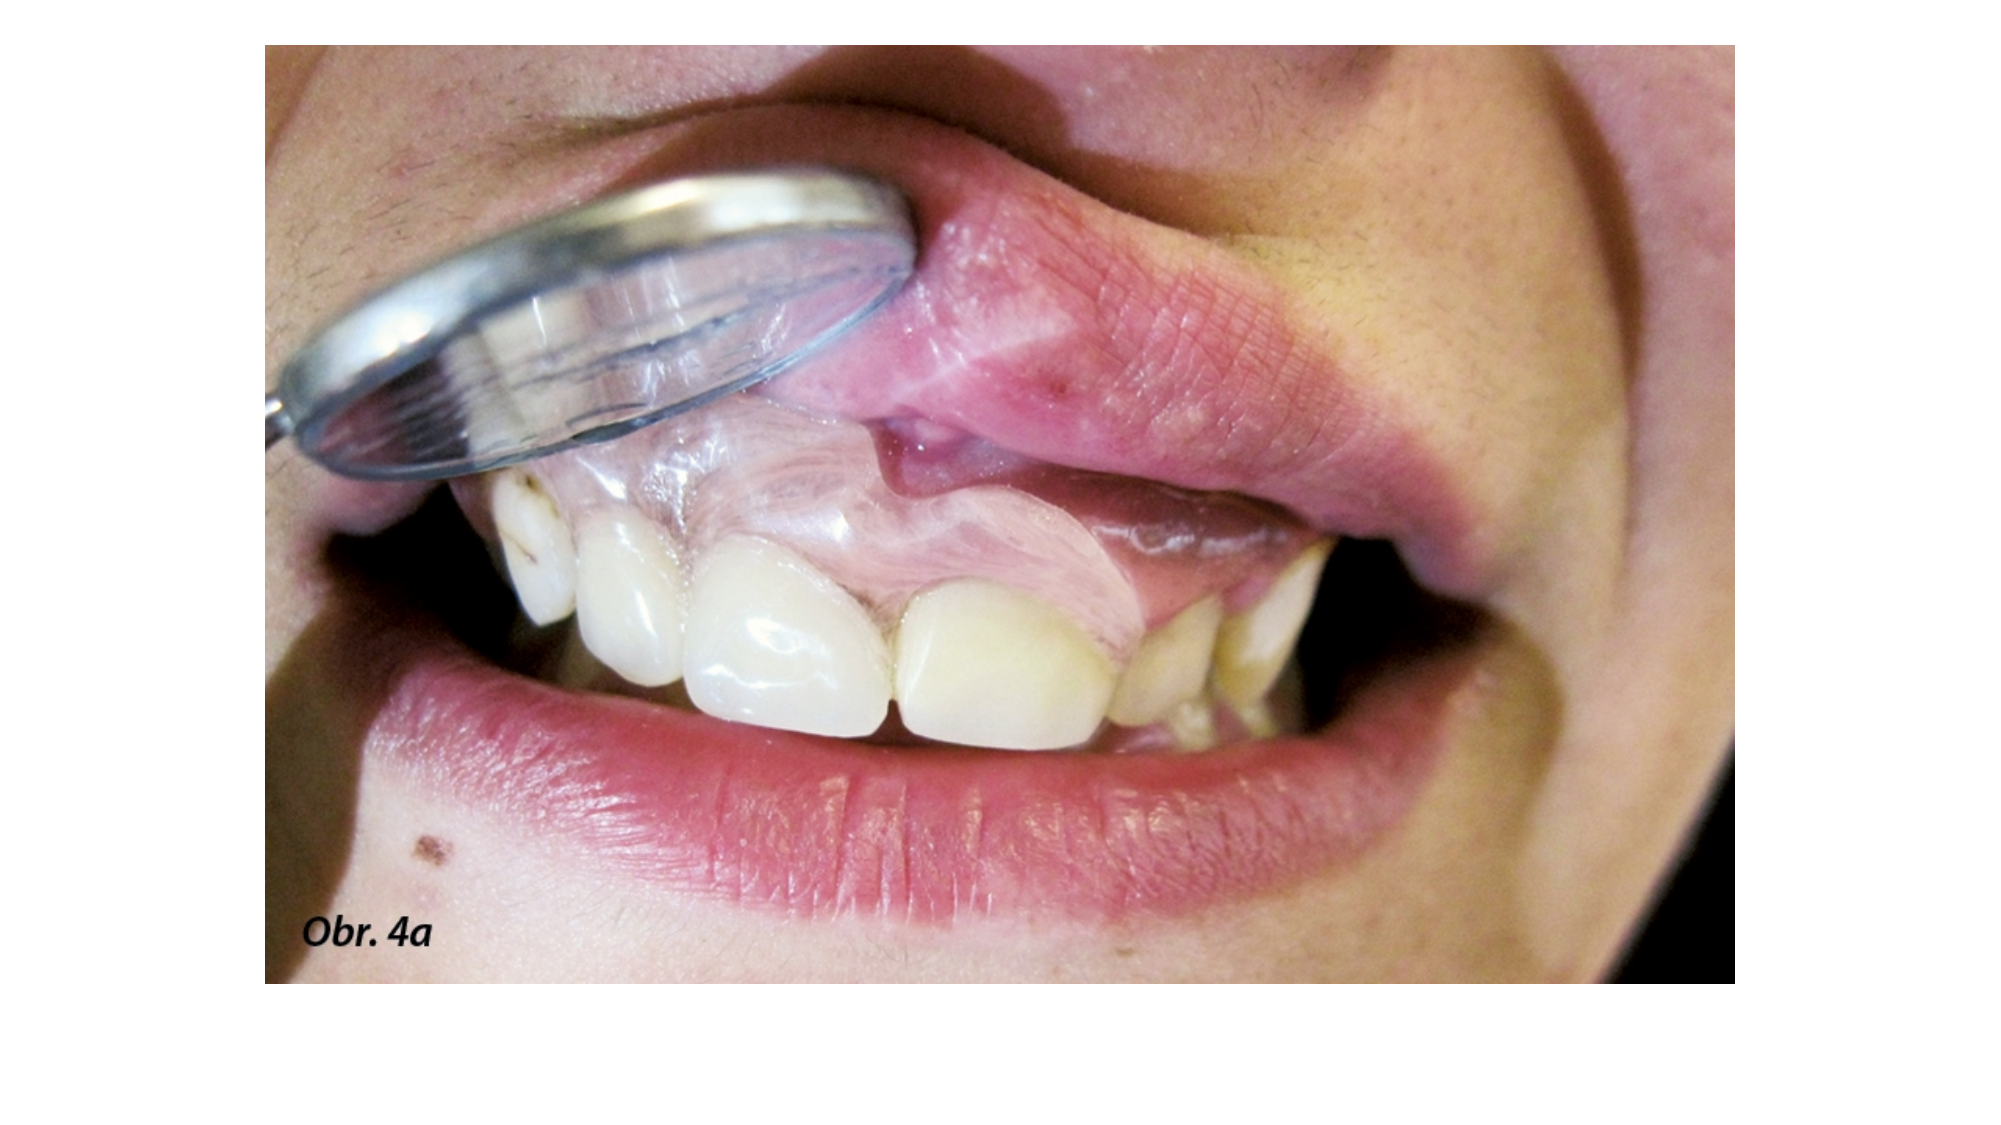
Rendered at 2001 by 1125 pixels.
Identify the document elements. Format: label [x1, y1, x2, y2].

picture [265, 45, 1735, 984]
